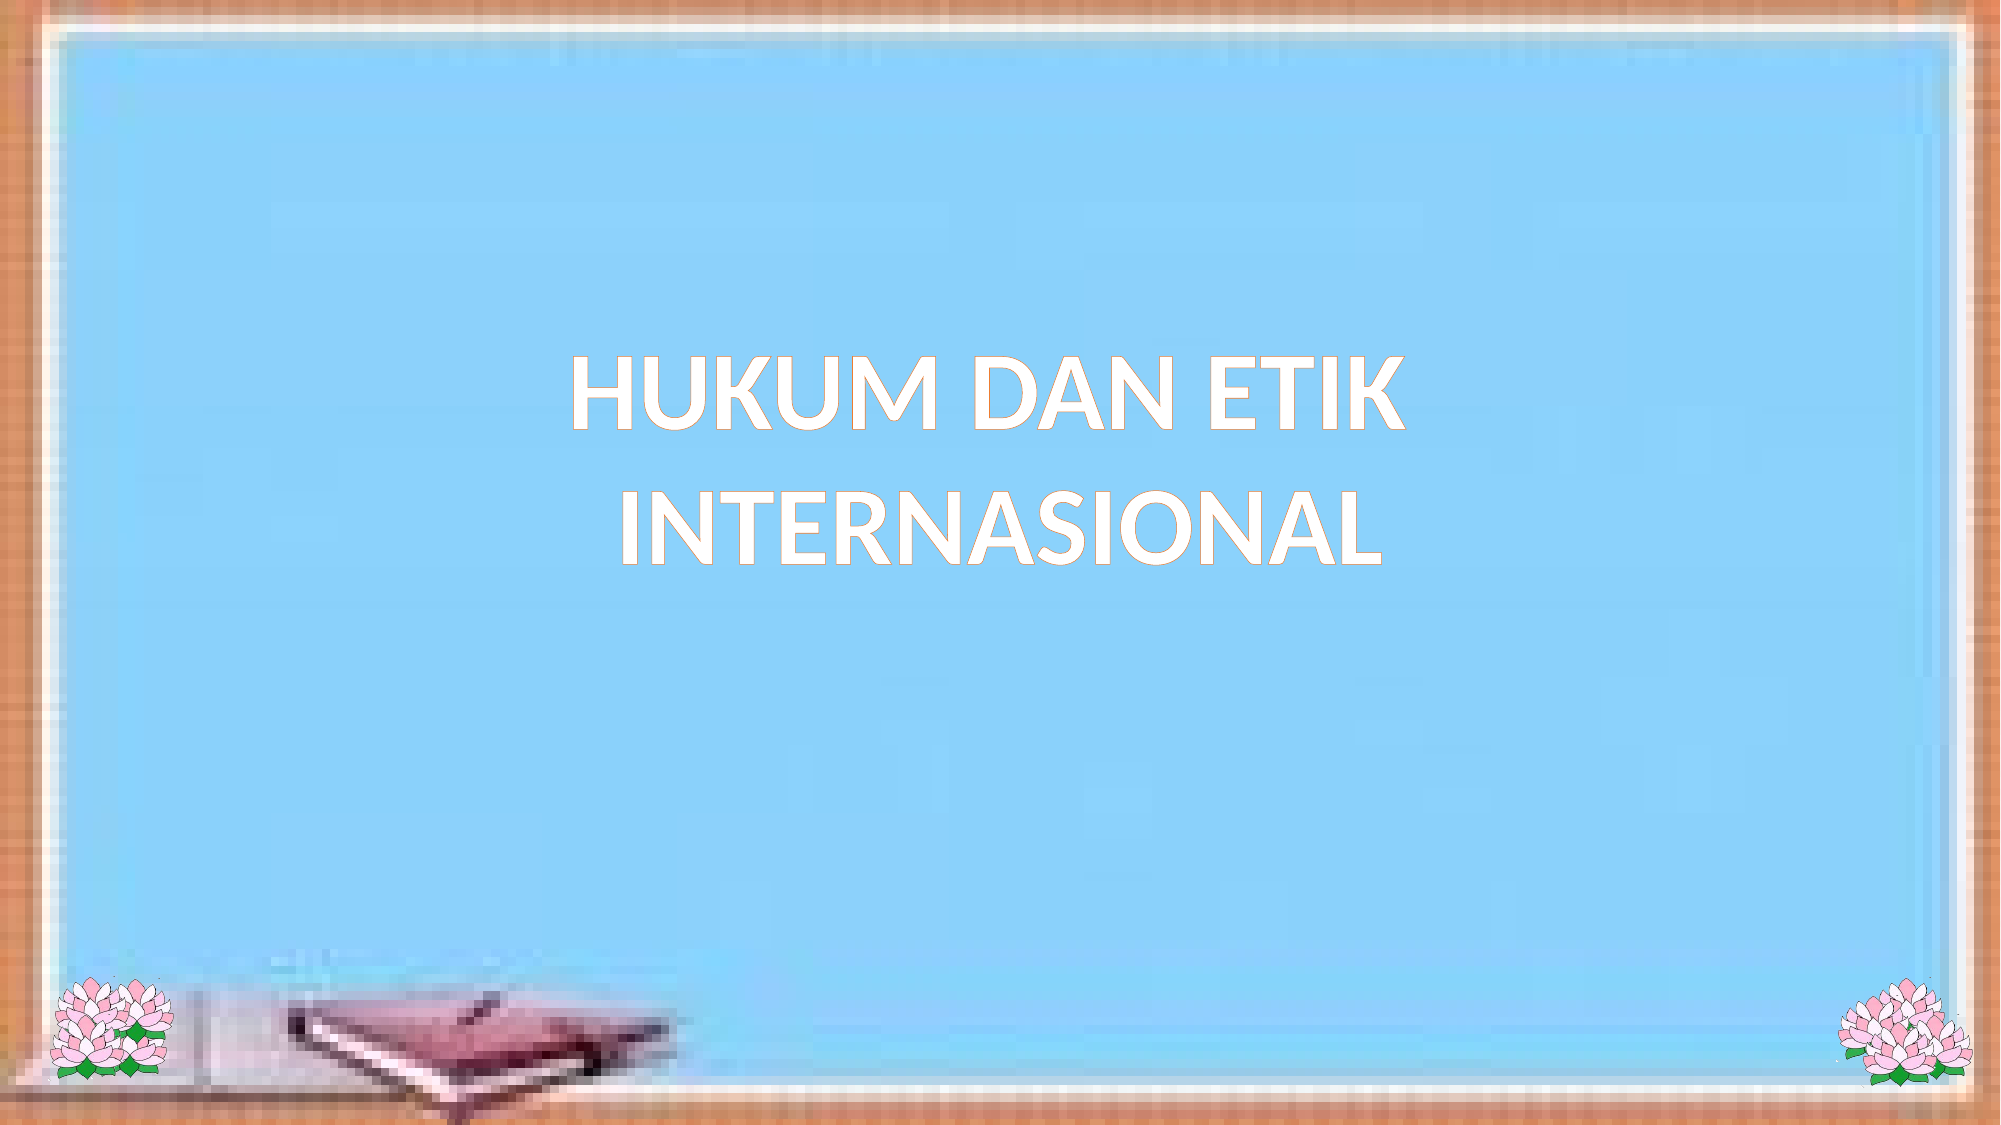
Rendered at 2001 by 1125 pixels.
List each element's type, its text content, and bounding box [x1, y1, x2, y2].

text_box HUKUM DAN ETIK INTERNASIONAL [552, 309, 1448, 595]
picture [0, 0, 2001, 1125]
